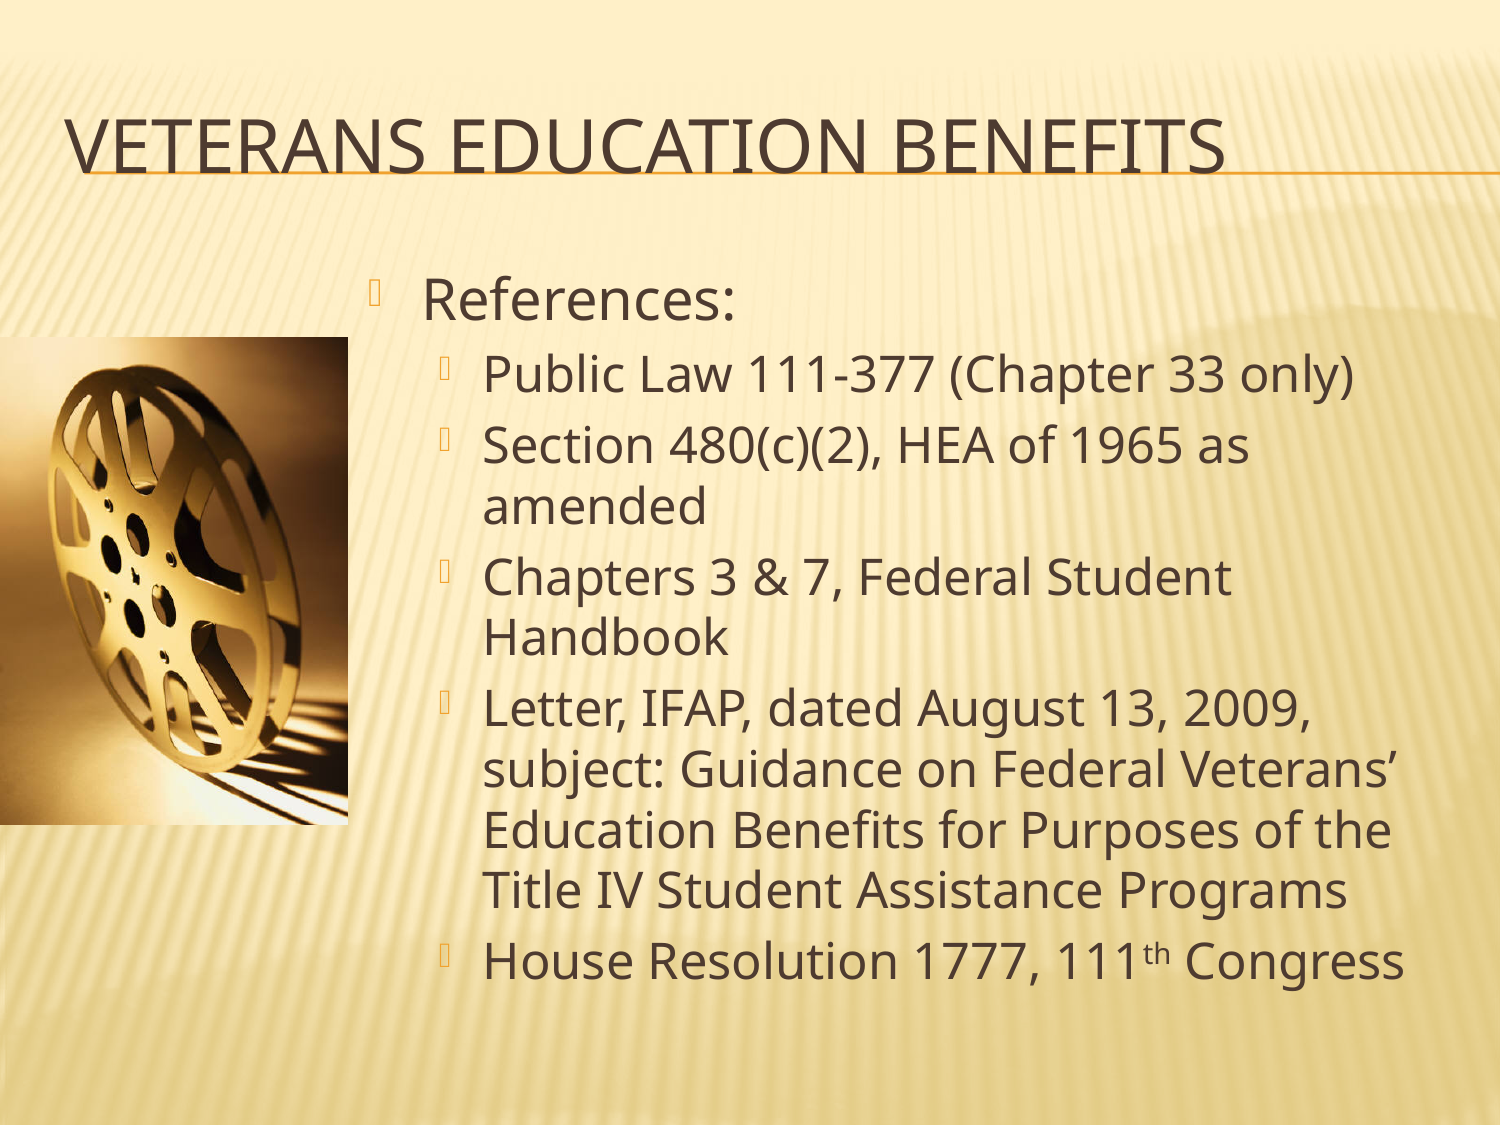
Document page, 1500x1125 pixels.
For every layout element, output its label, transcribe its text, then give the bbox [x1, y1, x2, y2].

title Veterans Education Benefits [50, 75, 1475, 213]
list References: Public Law 111-377 (Chapter 33 only) Section 480(c)(2), HEA of 1965 as amended Chapters 3 & 7, Federal Student Handbook Letter, IFAP, dated August 13, 2009, subject: Guidance on Federal Veterans’ Education Benefits for Purposes of the Title IV Student Assistance Programs House Resolution 1777, 111th Congress [353, 254, 1500, 998]
picture [0, 337, 349, 826]
